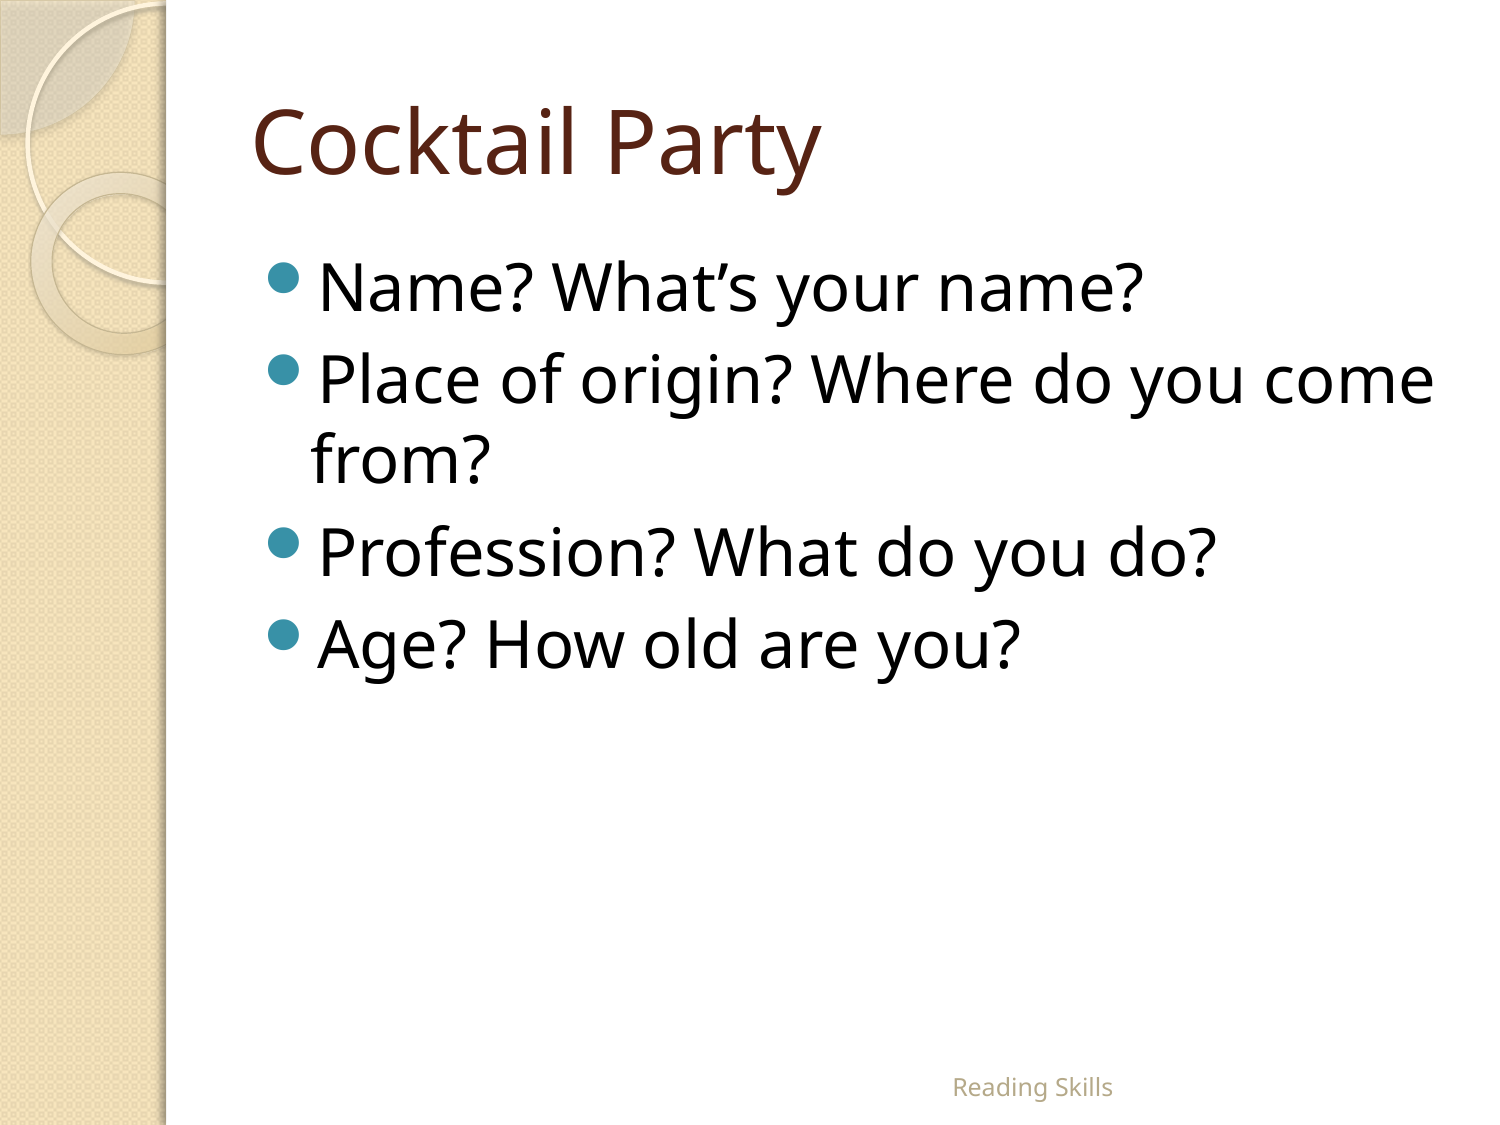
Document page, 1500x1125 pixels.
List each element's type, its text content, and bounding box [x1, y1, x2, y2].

footer Reading Skills [937, 1034, 1413, 1113]
title Cocktail Party [235, 45, 1466, 233]
list Name? What’s your name? Place of origin? Where do you come from? Profession? What do you do? Age? How old are you? [235, 237, 1466, 1025]
